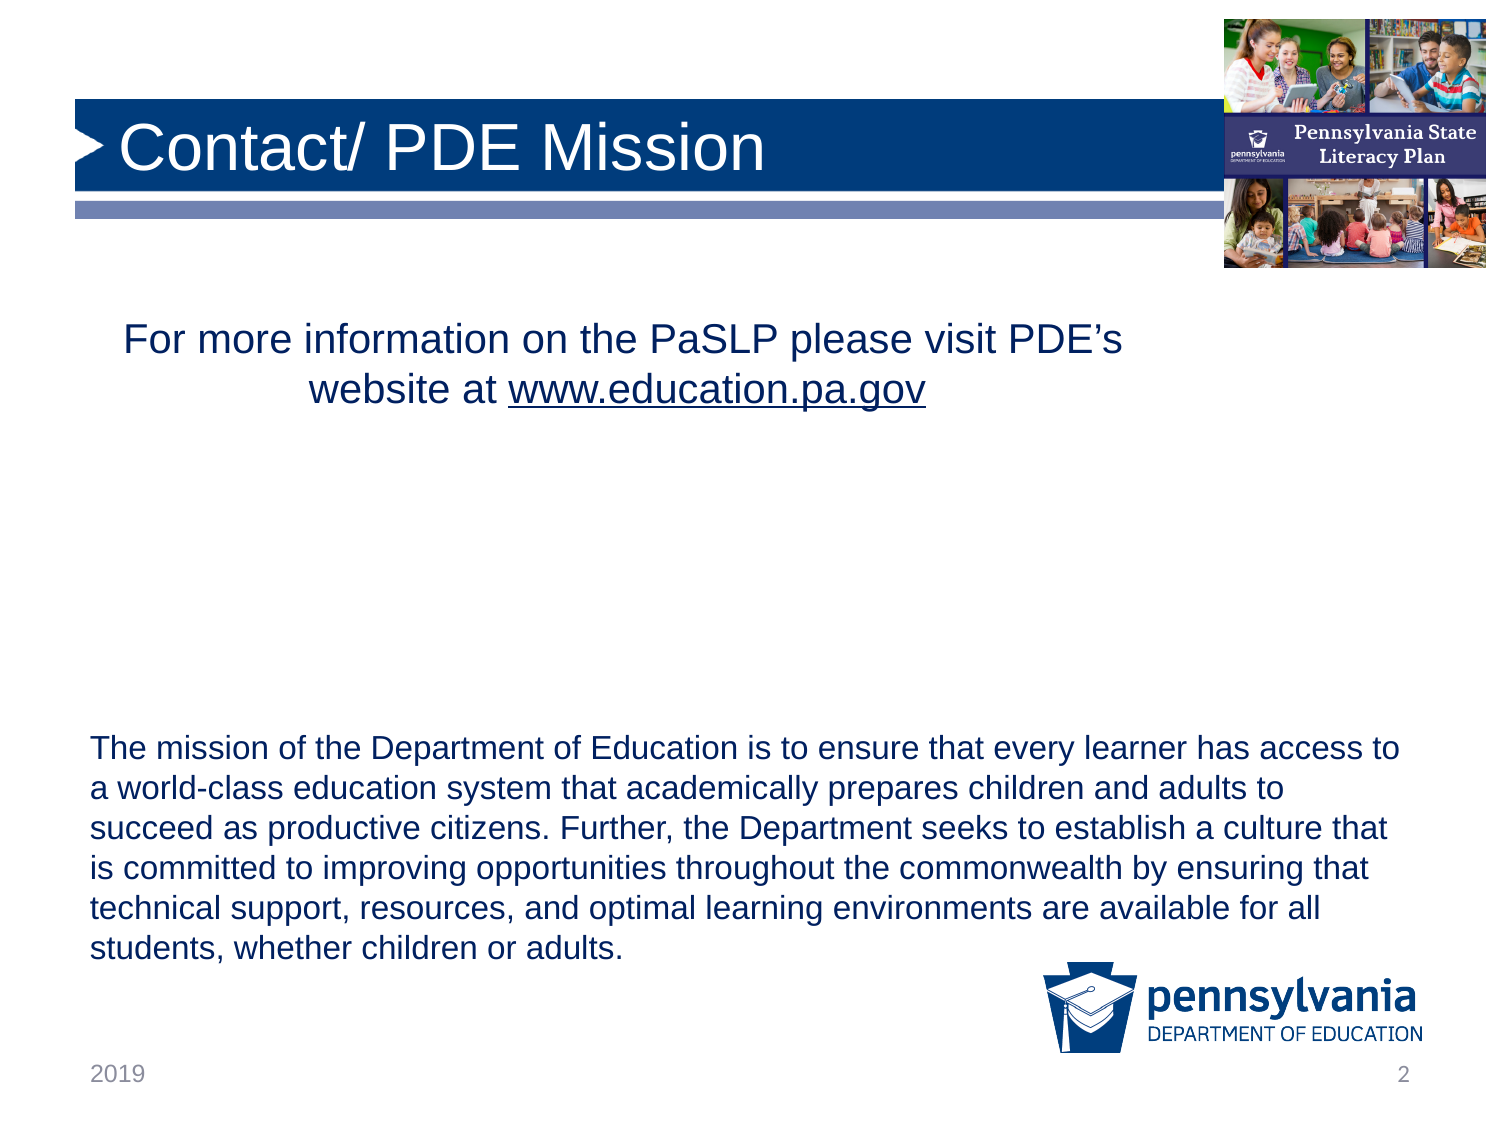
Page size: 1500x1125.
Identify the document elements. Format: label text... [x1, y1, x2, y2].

slide_number 2 [1074, 1042, 1425, 1103]
picture [1043, 974, 1422, 1053]
text_box The mission of the Department of Education is to ensure that every learner has access to a world-class education system that academically prepares children and adults to succeed as productive citizens. Further, the Department seeks to establish a culture that is committed to improving opportunities throughout the commonwealth by ensuring that technical support, resources, and optimal learning environments are available for all students, whether children or adults. [75, 718, 1422, 974]
text_box For more information on the PaSLP please visit PDE’s website at www.education.pa.gov [99, 303, 1147, 419]
title Contact/ PDE Mission [75, 50, 1219, 238]
picture [1224, 19, 1486, 269]
slide_number 2019 [75, 1042, 425, 1103]
